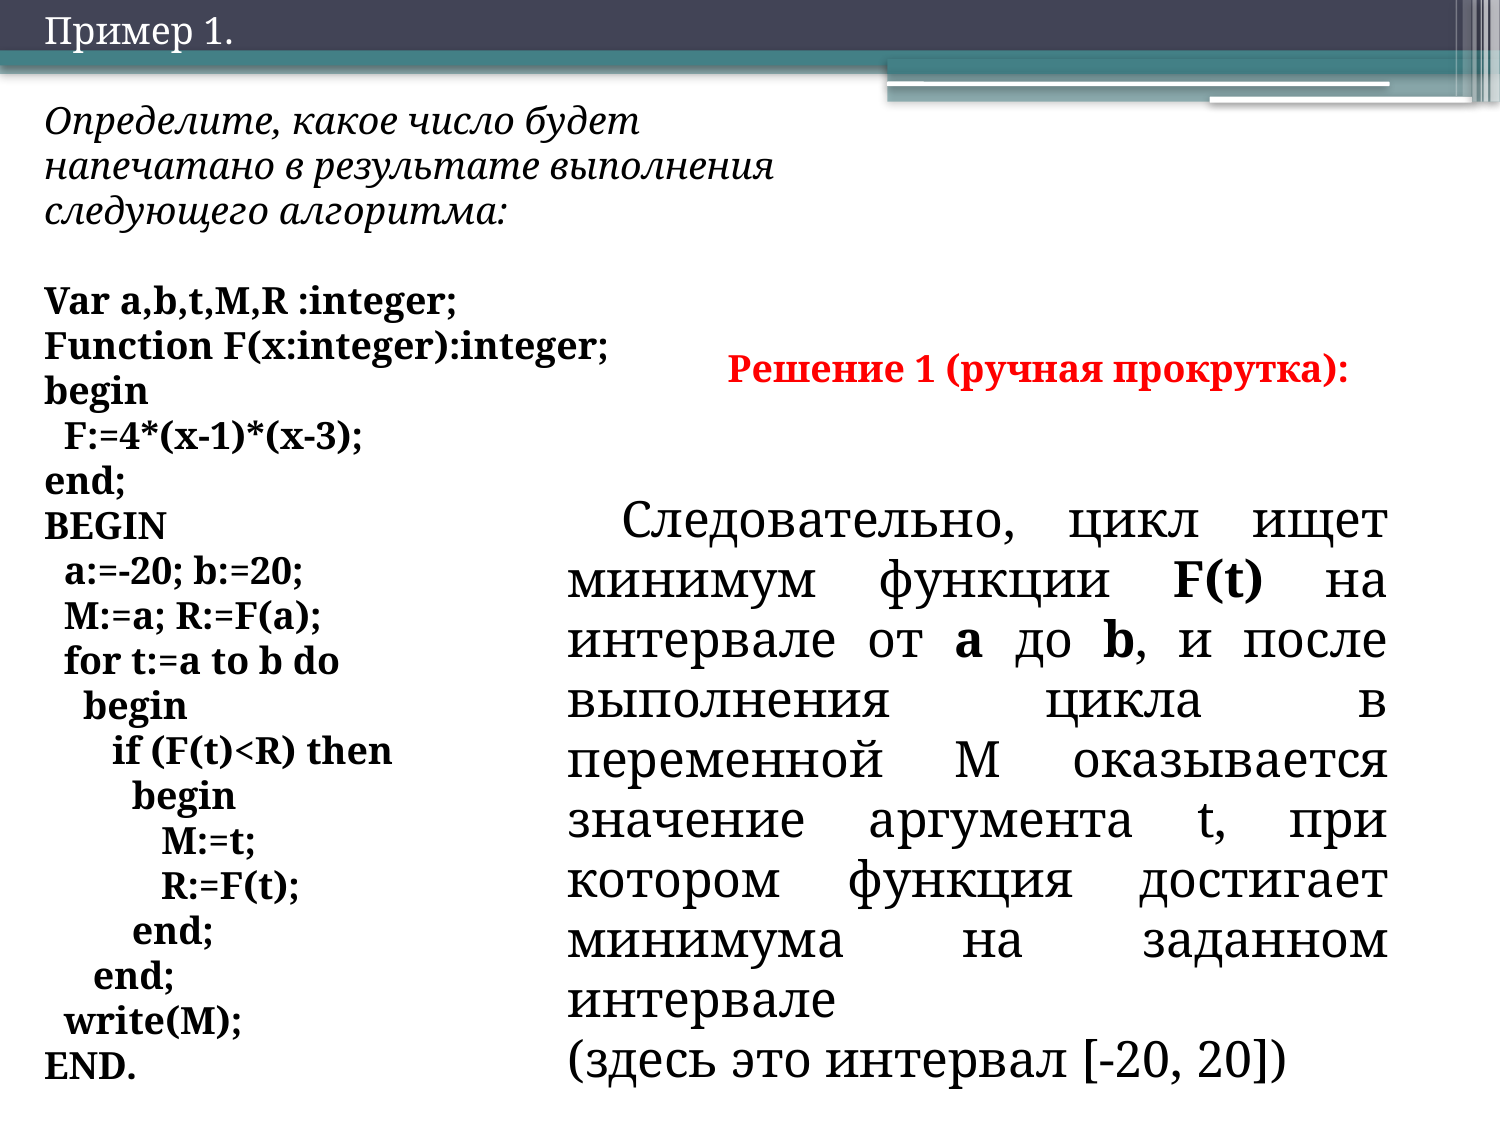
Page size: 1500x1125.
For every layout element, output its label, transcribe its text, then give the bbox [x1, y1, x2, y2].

text_box Определите, какое число будет напечатано в результате выполнения следующего алгоритма: Var a,b,t,M,R :integer; Function F(x:integer):integer; begin F:=4*(x-1)*(x-3); end; BEGIN a:=-20; b:=20; M:=a; R:=F(a); for t:=a to b do begin if (F(t)<R) then begin M:=t; R:=F(t); end; end; write(M); END. [29, 89, 869, 1095]
text_box Решение 1 (ручная прокрутка): [713, 338, 1416, 443]
text_box Пример 1. [29, 0, 432, 60]
text_box Следовательно, цикл ищет минимум функции F(t) на интервале от a до b, и после выполнения цикла в переменной M оказывается значение аргумента t, при котором функция достигает минимума на заданном интервале (здесь это интервал [-20, 20]) [552, 479, 1404, 1095]
